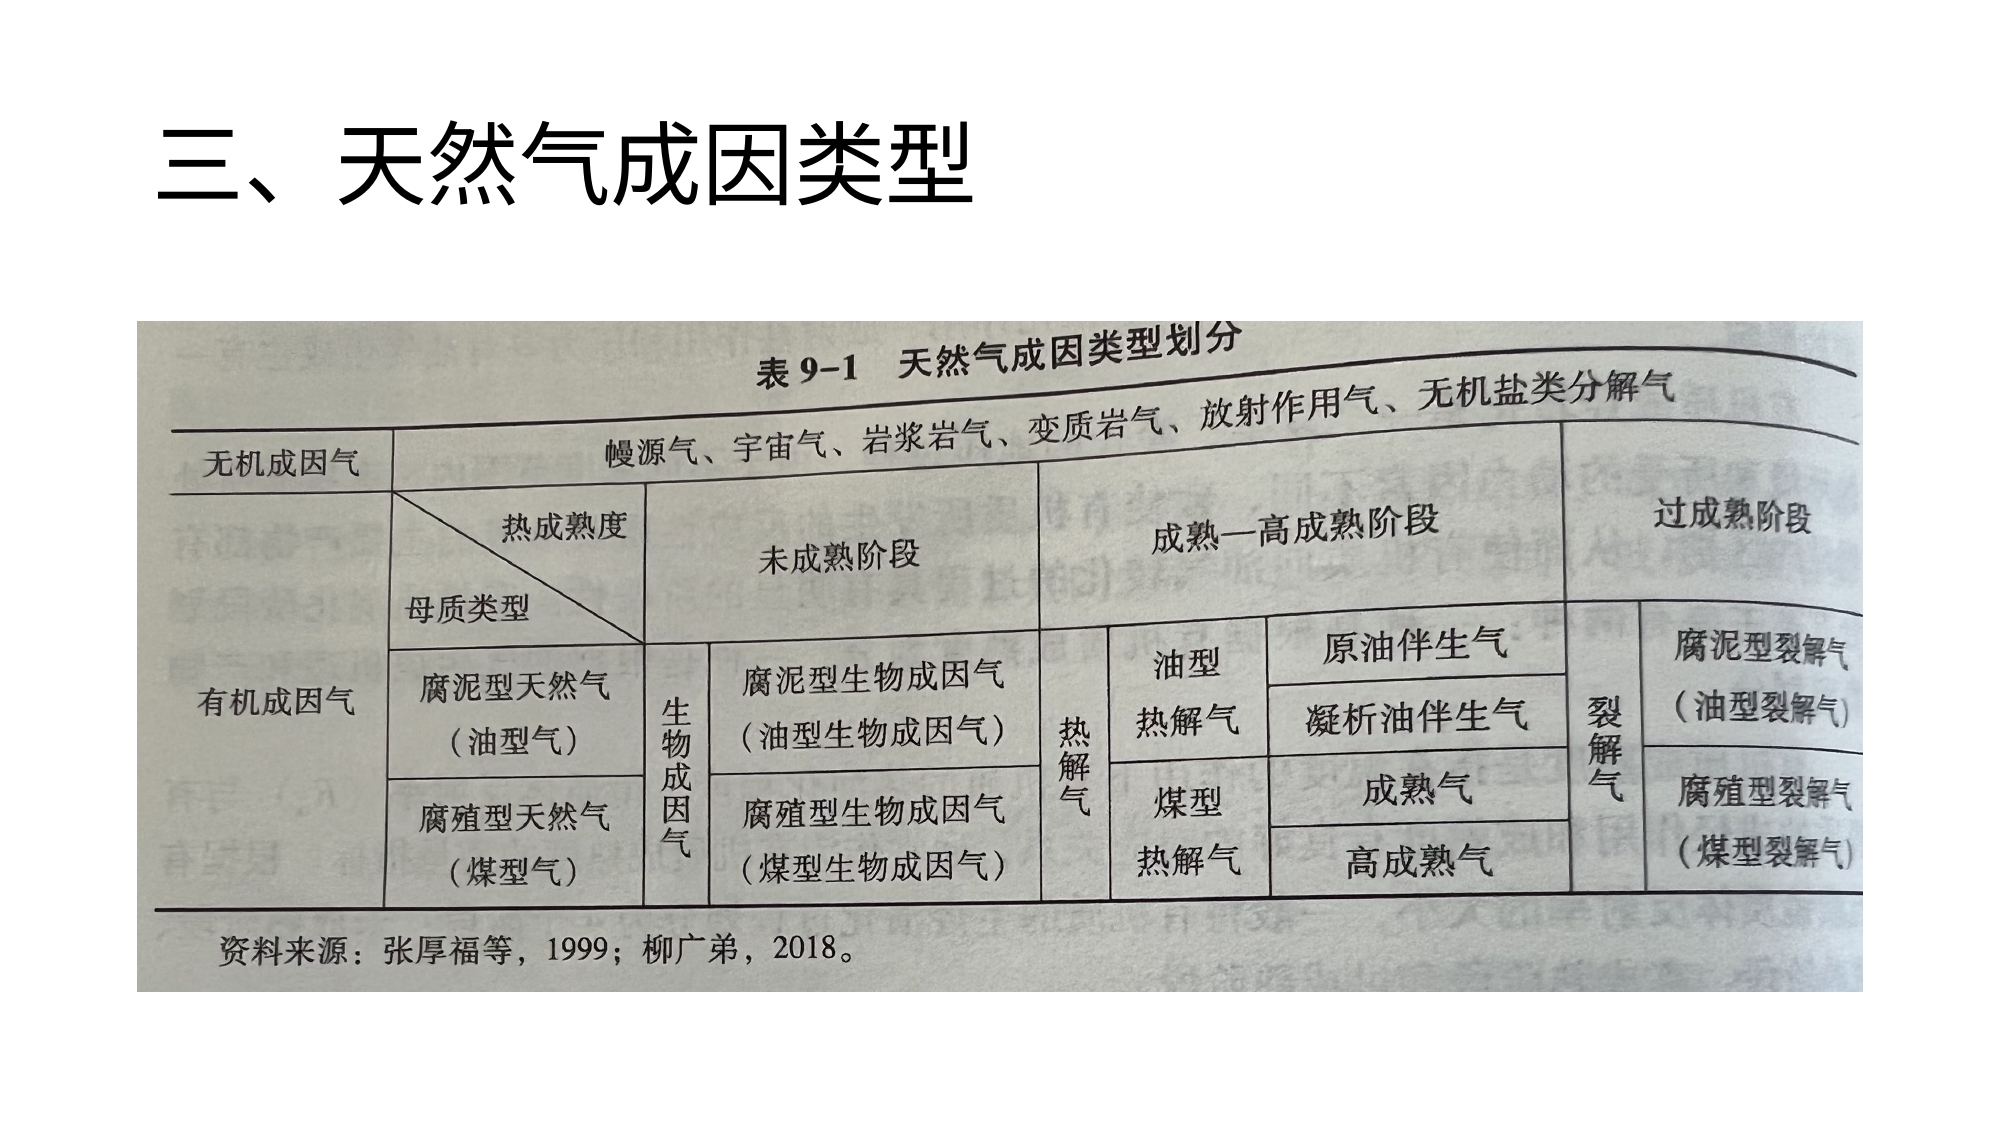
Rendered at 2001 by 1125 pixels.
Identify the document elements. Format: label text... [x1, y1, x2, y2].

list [137, 321, 1863, 992]
title 三、天然气成因类型 [137, 59, 1863, 278]
